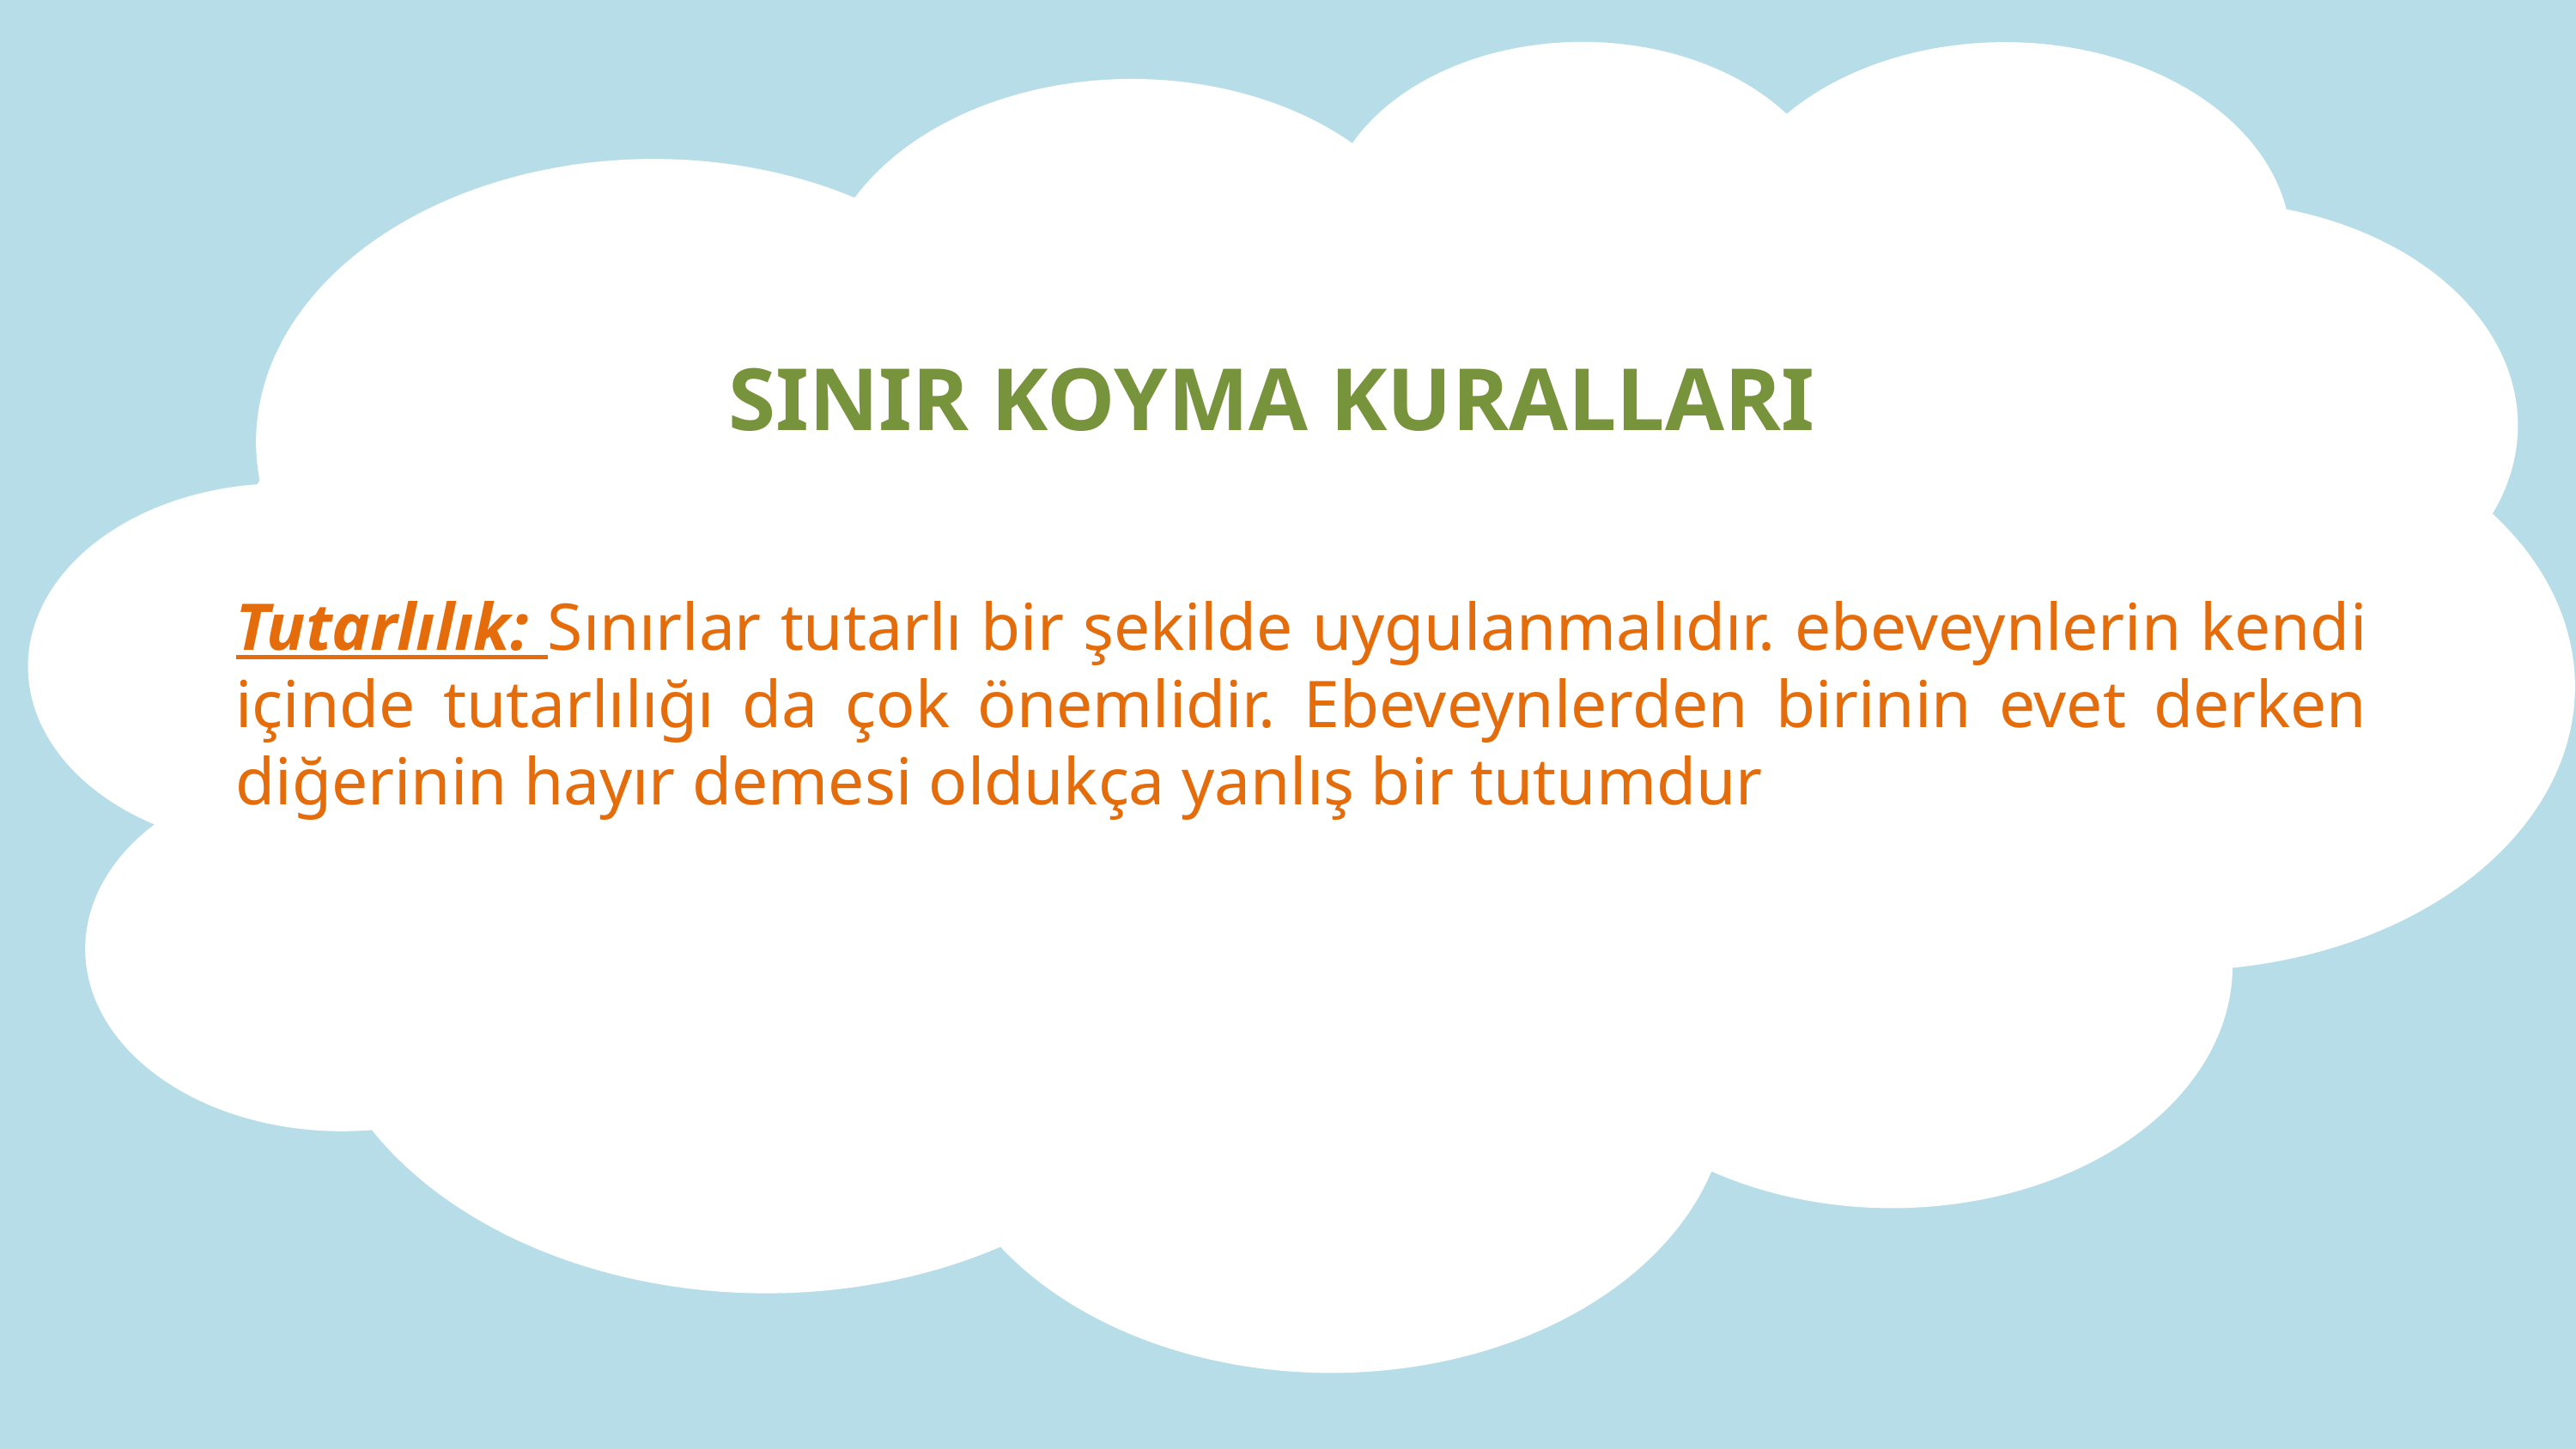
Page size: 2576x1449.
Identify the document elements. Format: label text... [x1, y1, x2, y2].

text_box Tutarlılık: Sınırlar tutarlı bir şekilde uygulanmalıdır. ebeveynlerin kendi içinde tutarlılığı da çok önemlidir. Ebeveynlerden birinin evet derken diğerinin hayır demesi oldukça yanlış bir tutumdur [223, 579, 2381, 824]
text_box SINIR KOYMA KURALLARI [536, 337, 2008, 454]
text_box [26, 39, 2576, 1375]
